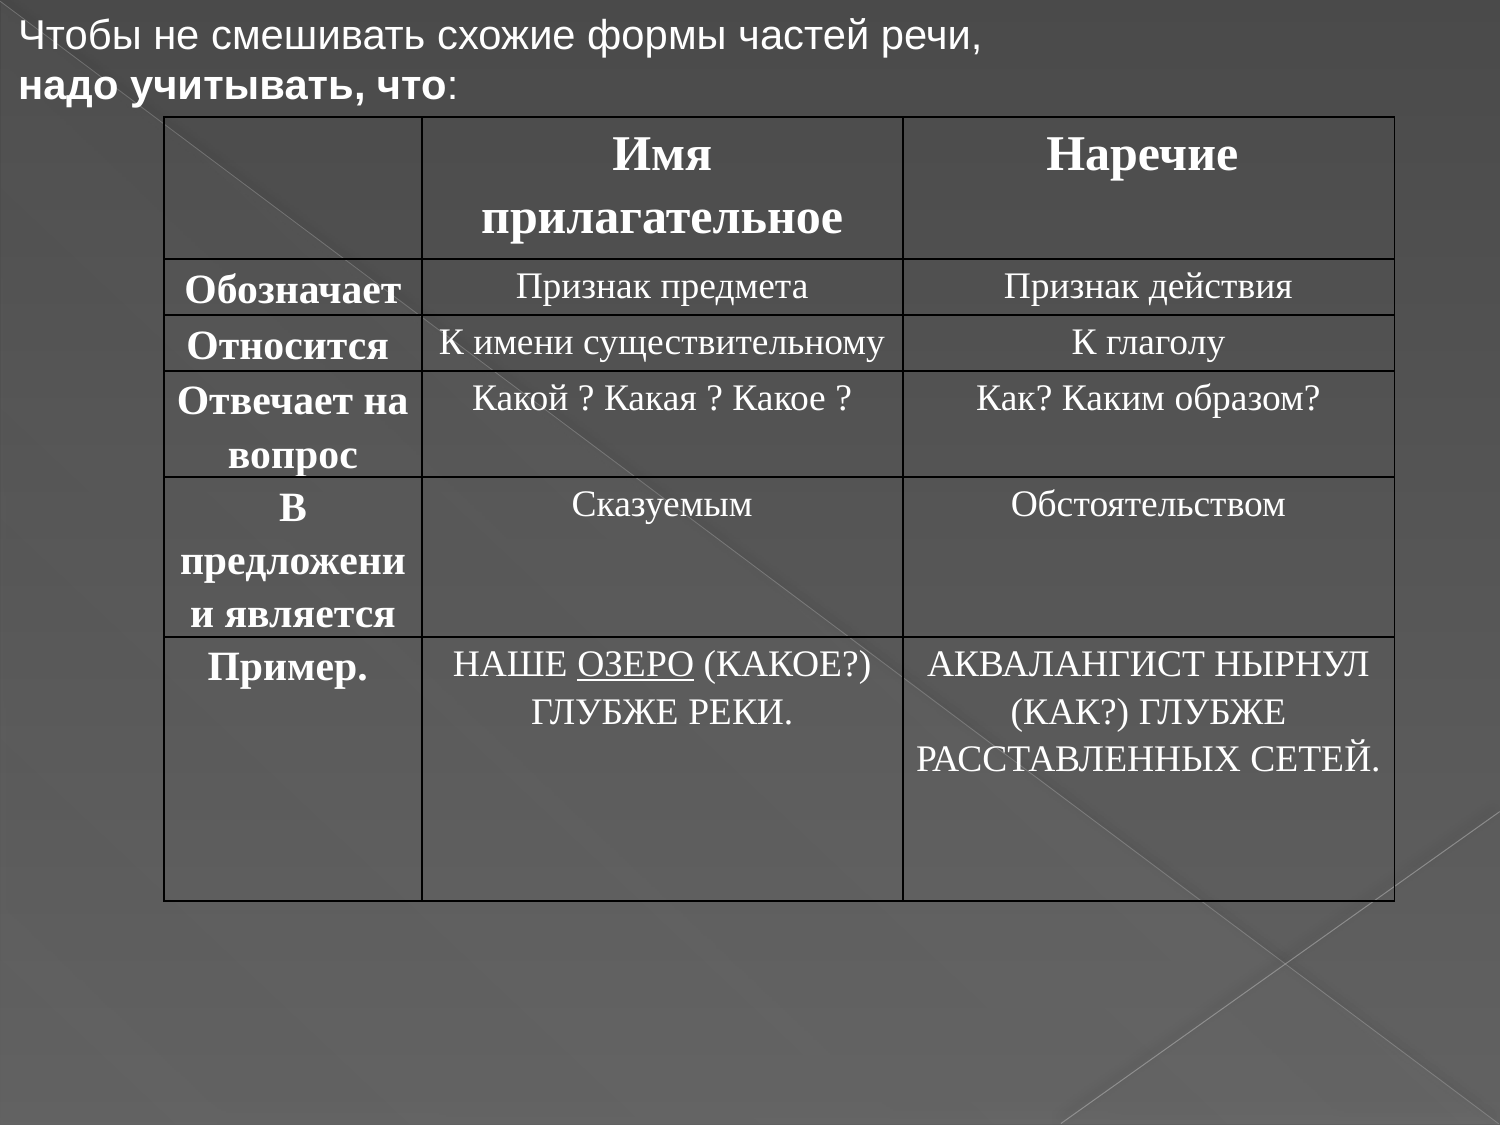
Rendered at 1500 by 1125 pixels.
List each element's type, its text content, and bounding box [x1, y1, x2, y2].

table_header Наречие [904, 118, 1394, 258]
text_box Чтобы не смешивать схожие формы частей речи, надо учитывать, что: [3, 0, 1010, 116]
table_cell В предложении является [165, 478, 421, 636]
table_cell К глаголу [904, 316, 1394, 370]
table_cell Обстоятельством [904, 478, 1394, 636]
table_cell НАШЕ ОЗЕРО (КАКОЕ?) ГЛУБЖЕ РЕКИ. [423, 638, 902, 900]
table_cell Как? Каким образом? [904, 372, 1394, 476]
table_cell Какой ? Какая ? Какое ? [423, 372, 902, 476]
table_cell Обозначает [165, 260, 421, 314]
table_cell Признак предмета [423, 260, 902, 314]
table_cell Пример. [165, 638, 421, 900]
table_header Имя прилагательное [423, 118, 902, 258]
table_cell Относится [165, 316, 421, 370]
table_cell Сказуемым [423, 478, 902, 636]
table_cell АКВАЛАНГИСТ НЫРНУЛ (КАК?) ГЛУБЖЕ РАССТАВЛЕННЫХ СЕТЕЙ. [904, 638, 1394, 900]
table_header [165, 118, 421, 258]
table_cell К имени существительному [423, 316, 902, 370]
table_cell Признак действия [904, 260, 1394, 314]
table_cell Отвечает на вопрос [165, 372, 421, 476]
